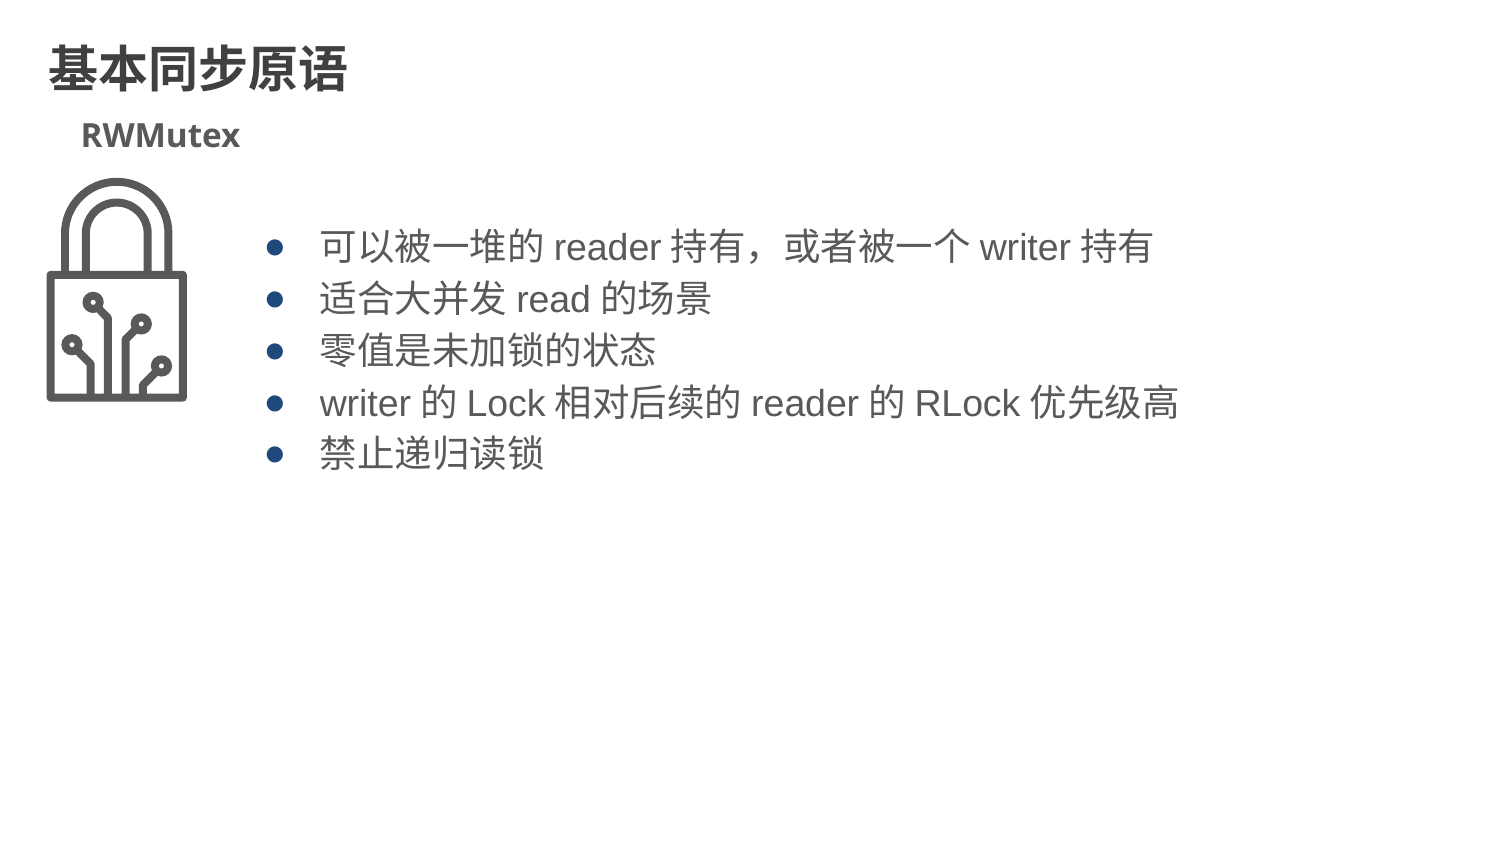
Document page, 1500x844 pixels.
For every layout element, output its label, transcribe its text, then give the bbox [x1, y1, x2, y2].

text_box 可以被一堆的reader持有，或者被一个writer持有 适合大并发read的场景 零值是未加锁的状态 writer的Lock相对后续的reader的RLock优先级高 禁止递归读锁 [229, 201, 1449, 800]
text_box RWMutex [64, 106, 316, 163]
text_box 基本同步原语 [32, 29, 567, 106]
text_box [46, 177, 187, 402]
